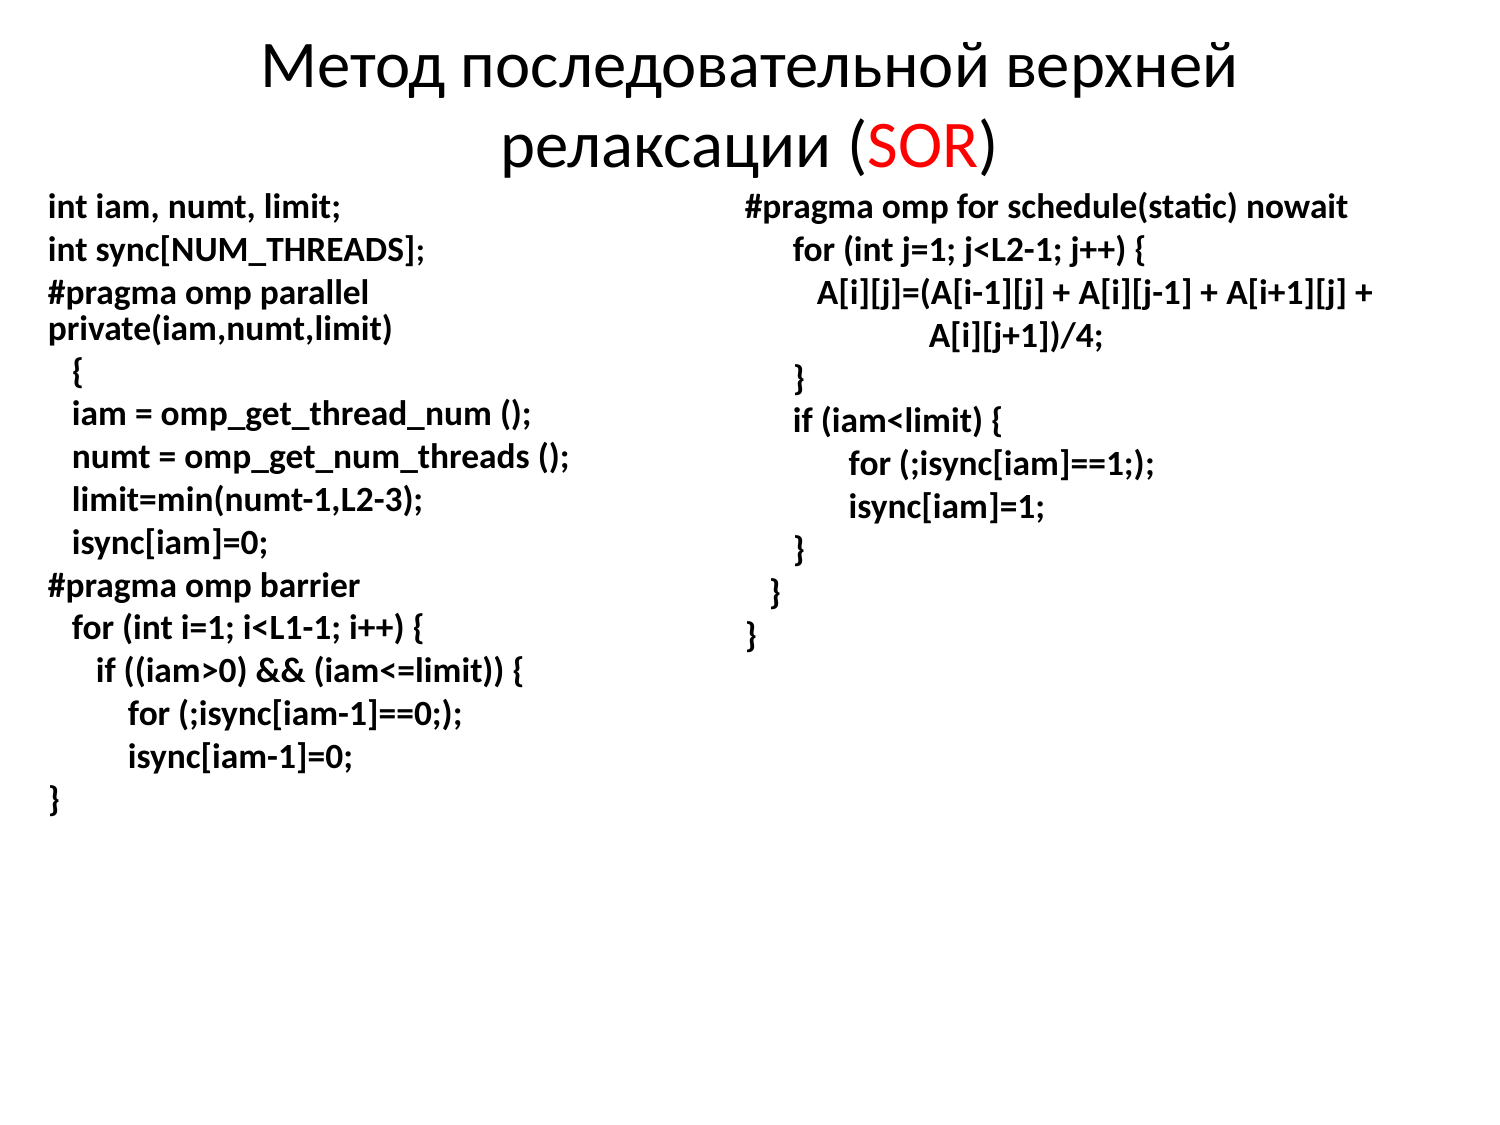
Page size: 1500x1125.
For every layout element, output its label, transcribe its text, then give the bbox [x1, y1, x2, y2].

table_header #pragma omp for schedule(static) nowait for (int j=1; j<L2-1; j++) { A[i][j]=(A[i-1][j] + A[i][j-1] + A[i+1][j] + A[i][j+1])/4; } if (iam<limit) { for (;isync[iam]==1;); isync[iam]=1; } } } [730, 185, 1500, 907]
table_header int iam, numt, limit; int sync[NUM_THREADS]; #pragma omp parallel private(iam,numt,limit) { iam = omp_get_thread_num (); numt = omp_get_num_threads (); limit=min(numt-1,L2-3); isync[iam]=0; #pragma omp barrier for (int i=1; i<L1-1; i++) { if ((iam>0) && (iam<=limit)) { for (;isync[iam-1]==0;); isync[iam-1]=0; } [33, 185, 730, 907]
title Метод последовательной верхней релаксации (SOR) [75, 7, 1425, 185]
